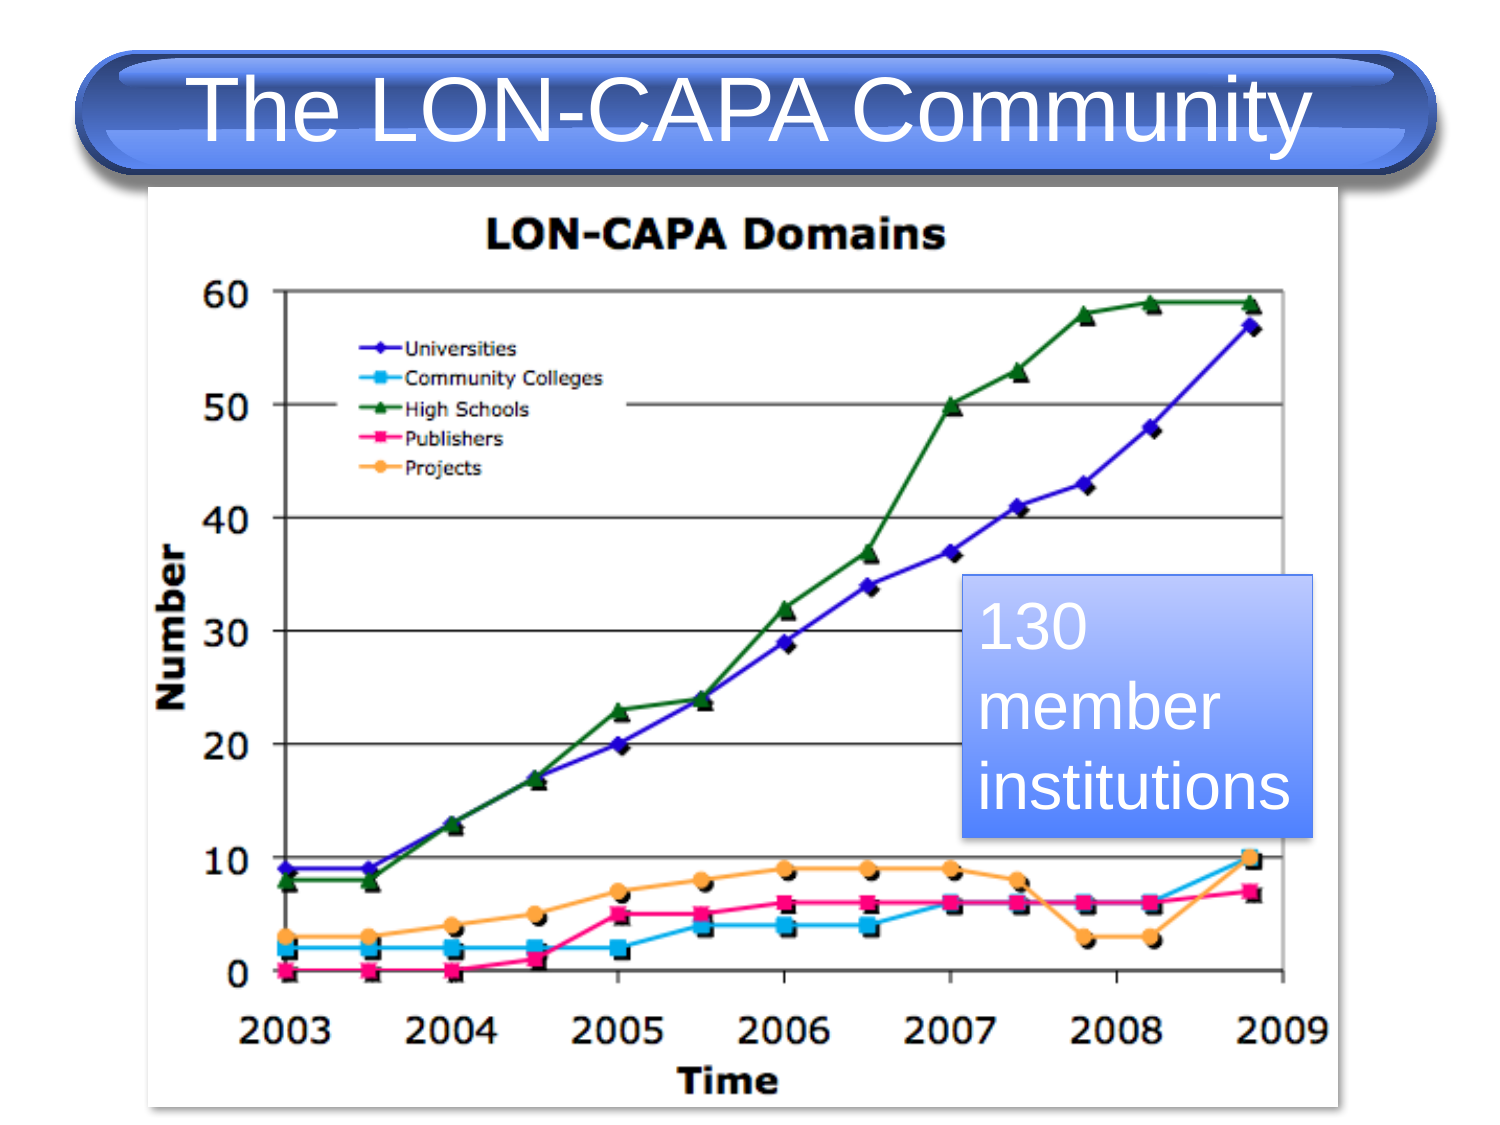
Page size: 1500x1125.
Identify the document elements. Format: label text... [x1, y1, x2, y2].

title The LON-CAPA Community [112, 60, 1388, 151]
picture [148, 187, 1338, 1107]
